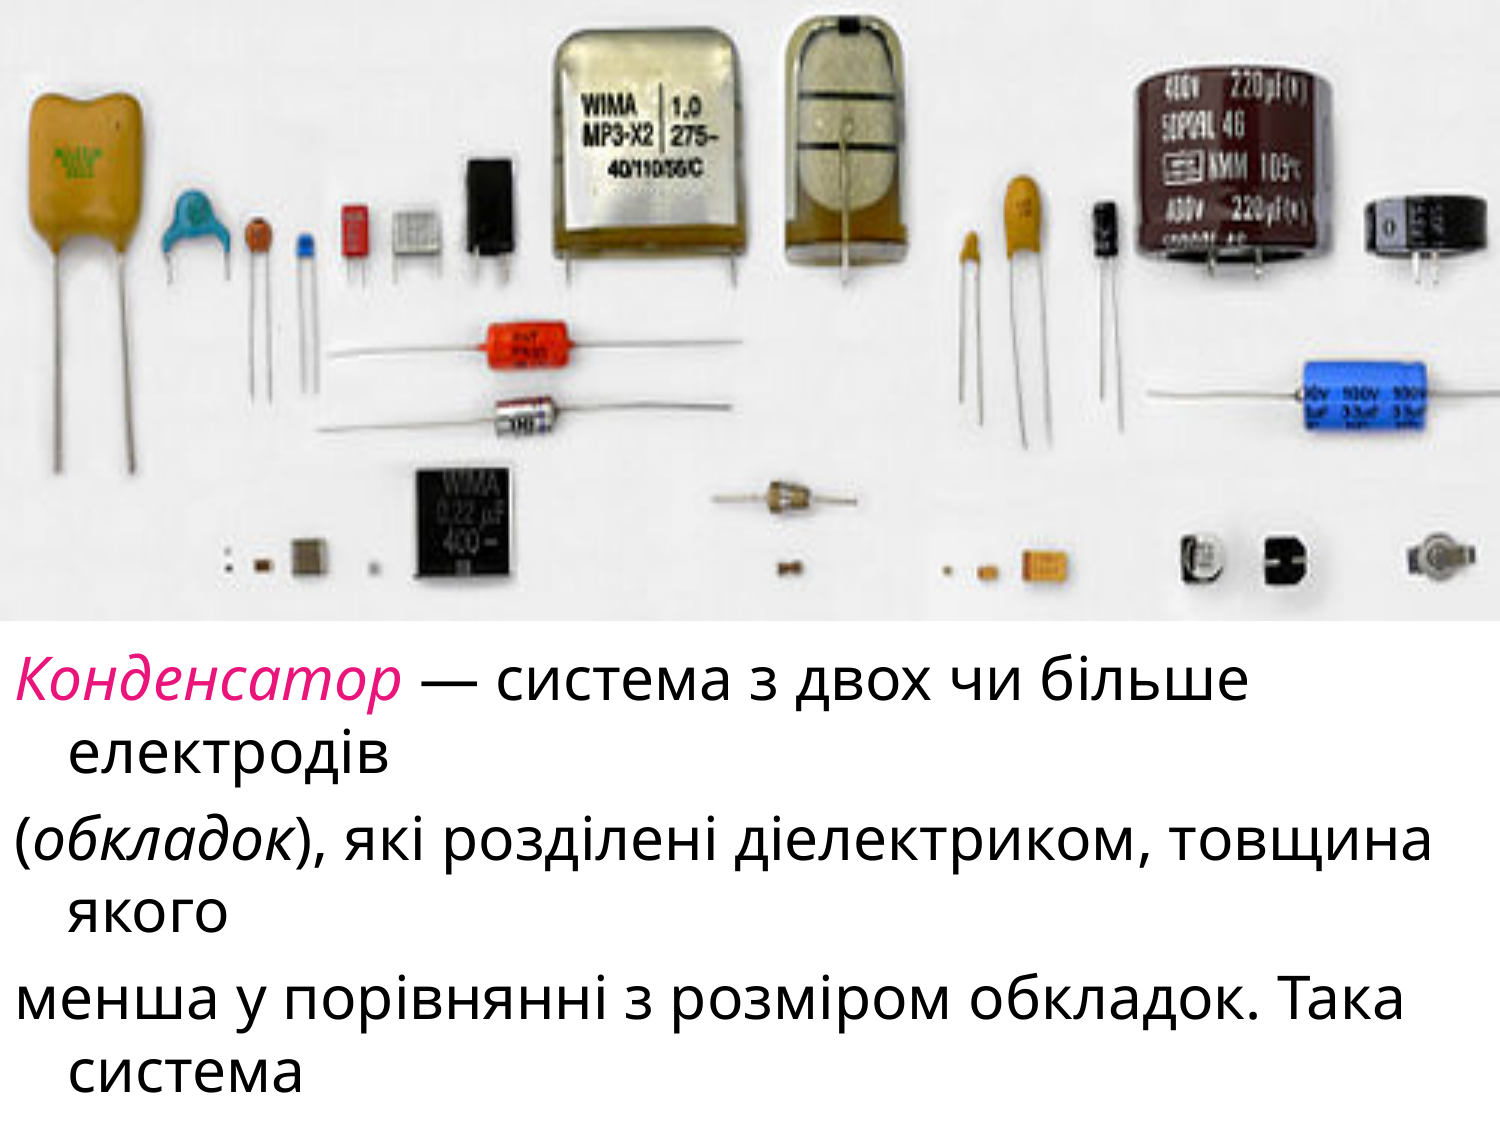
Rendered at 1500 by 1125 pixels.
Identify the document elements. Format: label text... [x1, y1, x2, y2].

picture [0, 0, 1500, 622]
list Конденсатор — система з двох чи більше електродів (обкладок), які розділені діелектриком, товщина якого менша у порівнянні з розміром обкладок. Така система має взаємнуелектричну ємність і здатна зберігати електричний заряд [0, 632, 1500, 1125]
